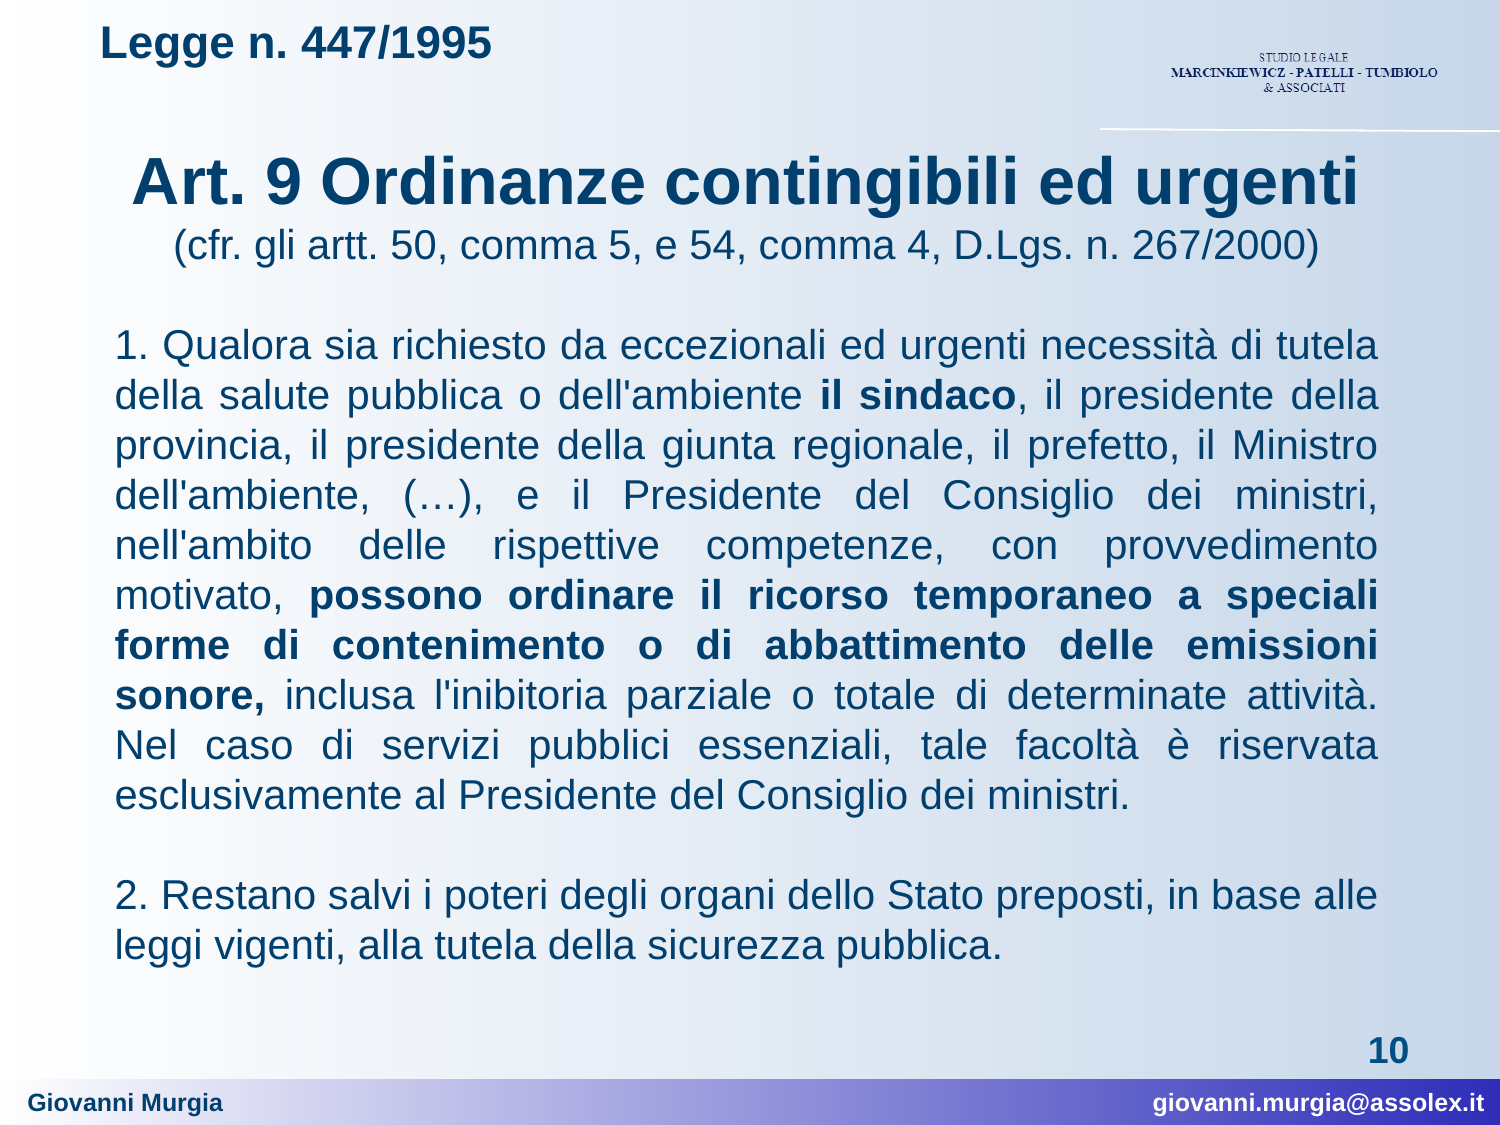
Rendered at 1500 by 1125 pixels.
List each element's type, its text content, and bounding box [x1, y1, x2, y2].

title Legge n. 447/1995 [99, 12, 1075, 88]
text_box Art. 9 Ordinanze contingibili ed urgenti (cfr. gli artt. 50, comma 5, e 54, comma 4, D.Lgs. n. 267/2000) 1. Qualora sia richiesto da eccezionali ed urgenti necessità di tutela della salute pubblica o dell'ambiente il sindaco, il presidente della provincia, il presidente della giunta regionale, il prefetto, il Ministro dell'ambiente, (…), e il Presidente del Consiglio dei ministri, nell'ambito delle rispettive competenze, con provvedimento motivato, possono ordinare il ricorso temporaneo a speciali forme di contenimento o di abbattimento delle emissioni sonore, inclusa l'inibitoria parziale o totale di determinate attività. Nel caso di servizi pubblici essenziali, tale facoltà è riservata esclusivamente al Presidente del Consiglio dei ministri. 2. Restano salvi i poteri degli organi dello Stato preposti, in base alle leggi vigenti, alla tutela della sicurezza pubblica. [99, 130, 1394, 976]
picture [1169, 48, 1440, 96]
